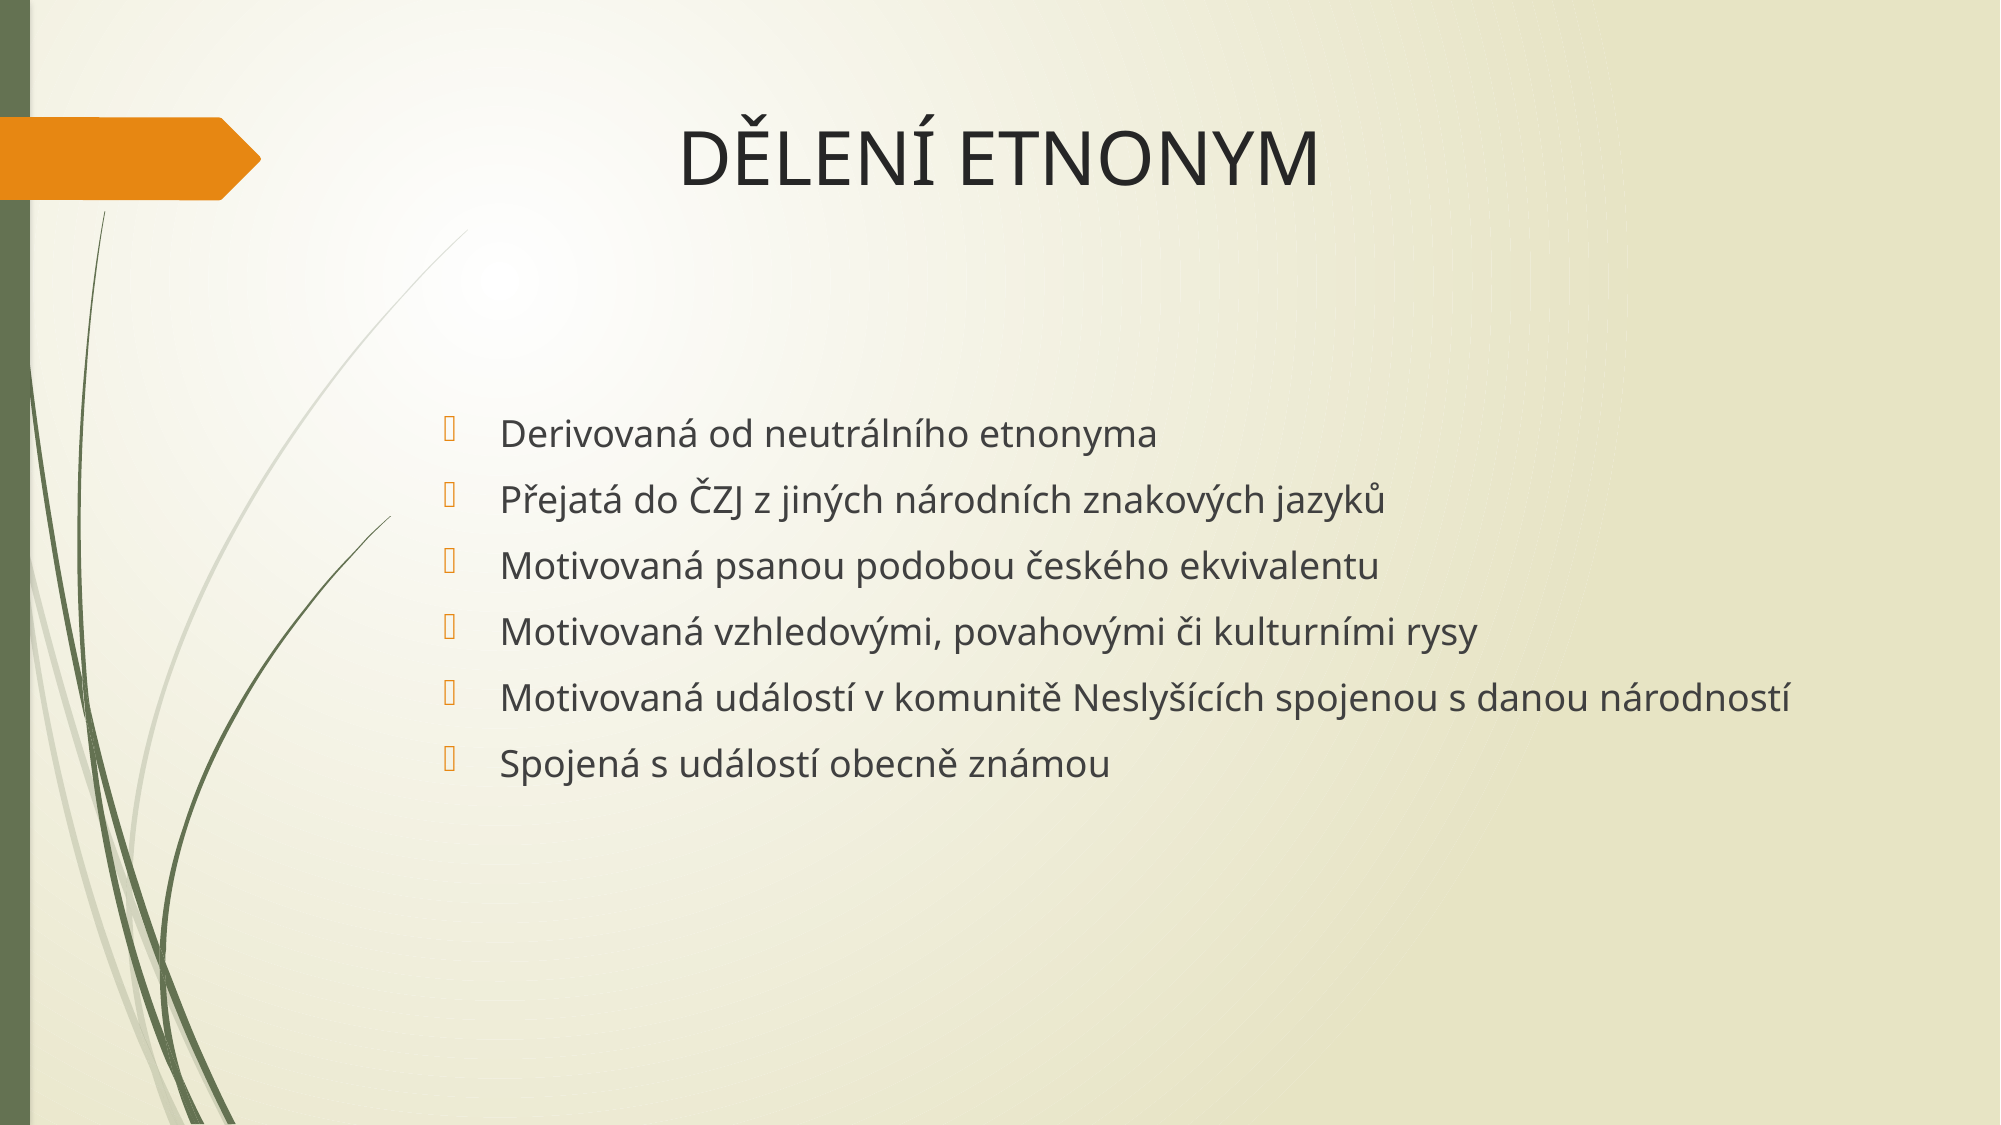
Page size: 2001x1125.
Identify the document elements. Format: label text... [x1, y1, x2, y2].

title DĚLENÍ ETNONYM [0, 102, 2000, 313]
list Derivovaná od neutrálního etnonyma Přejatá do ČZJ z jiných národních znakových jazyků Motivovaná psanou podobou českého ekvivalentu Motivovaná vzhledovými, povahovými či kulturními rysy Motivovaná událostí v komunitě Neslyšících spojenou s danou národností Spojená s událostí obecně známou [428, 402, 1891, 1023]
